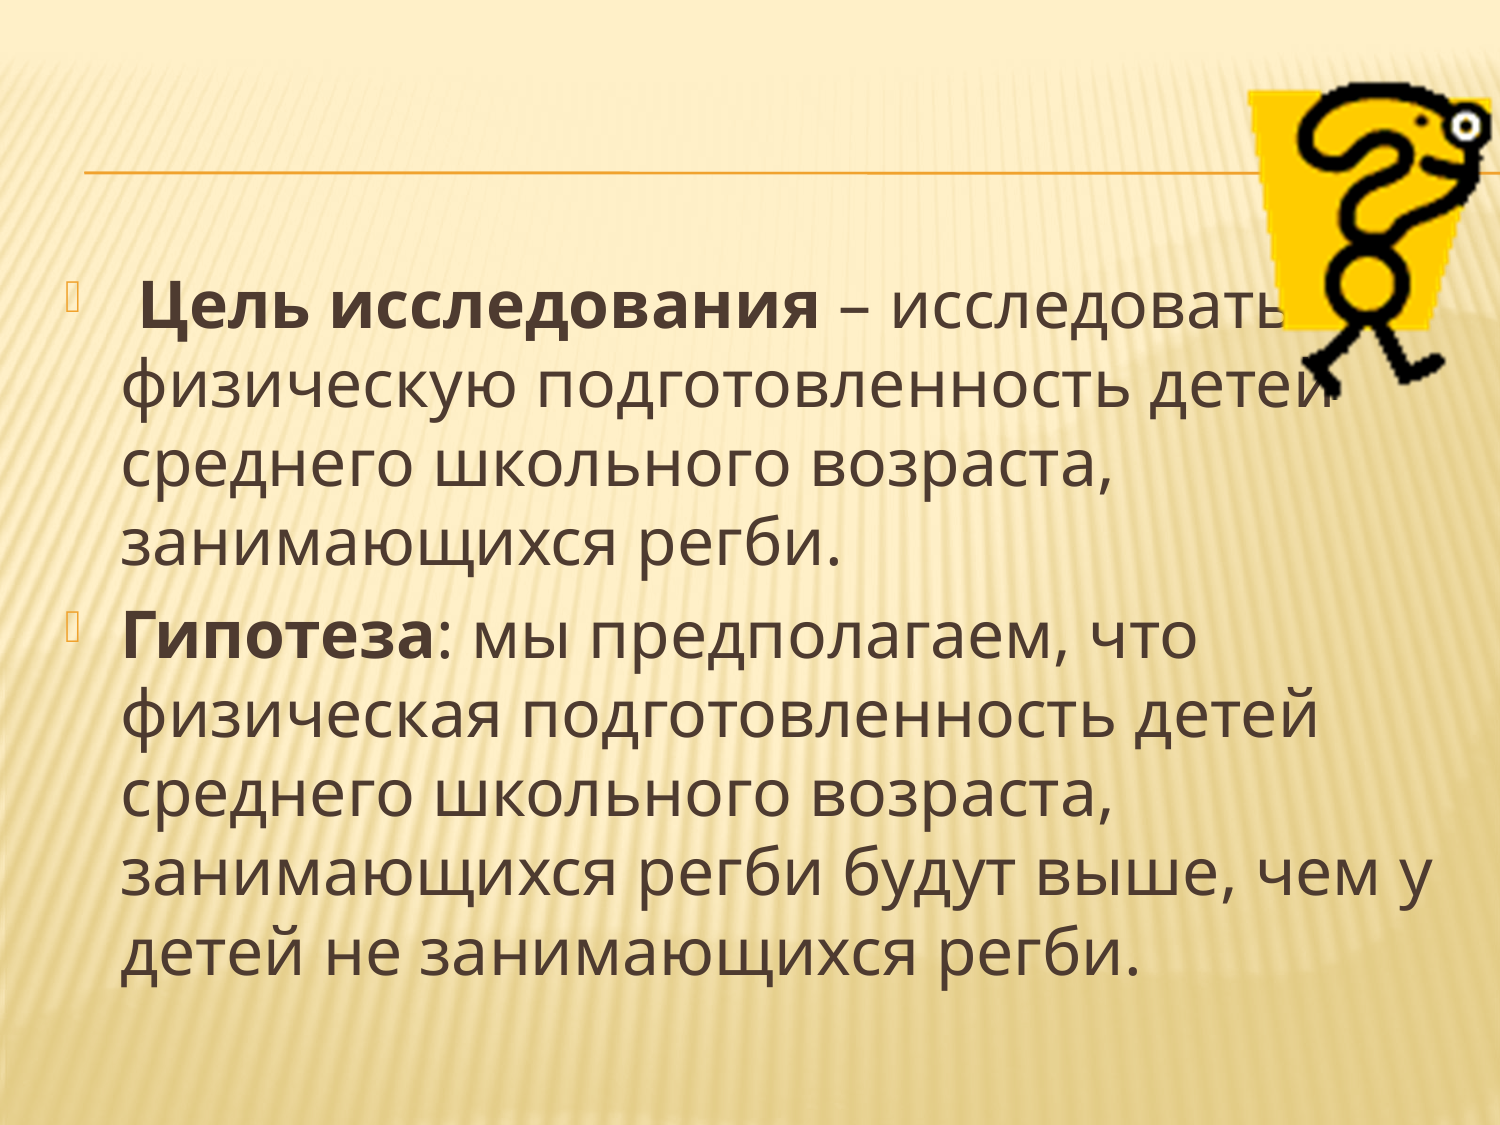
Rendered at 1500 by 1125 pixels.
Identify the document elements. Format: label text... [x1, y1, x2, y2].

list Цель исследования – исследовать физическую подготовленность детей среднего школьного возраста, занимающихся регби. Гипотеза: мы предполагаем, что физическая подготовленность детей среднего школьного возраста, занимающихся регби будут выше, чем у детей не занимающихся регби. [50, 254, 1475, 998]
picture [1243, 70, 1495, 400]
